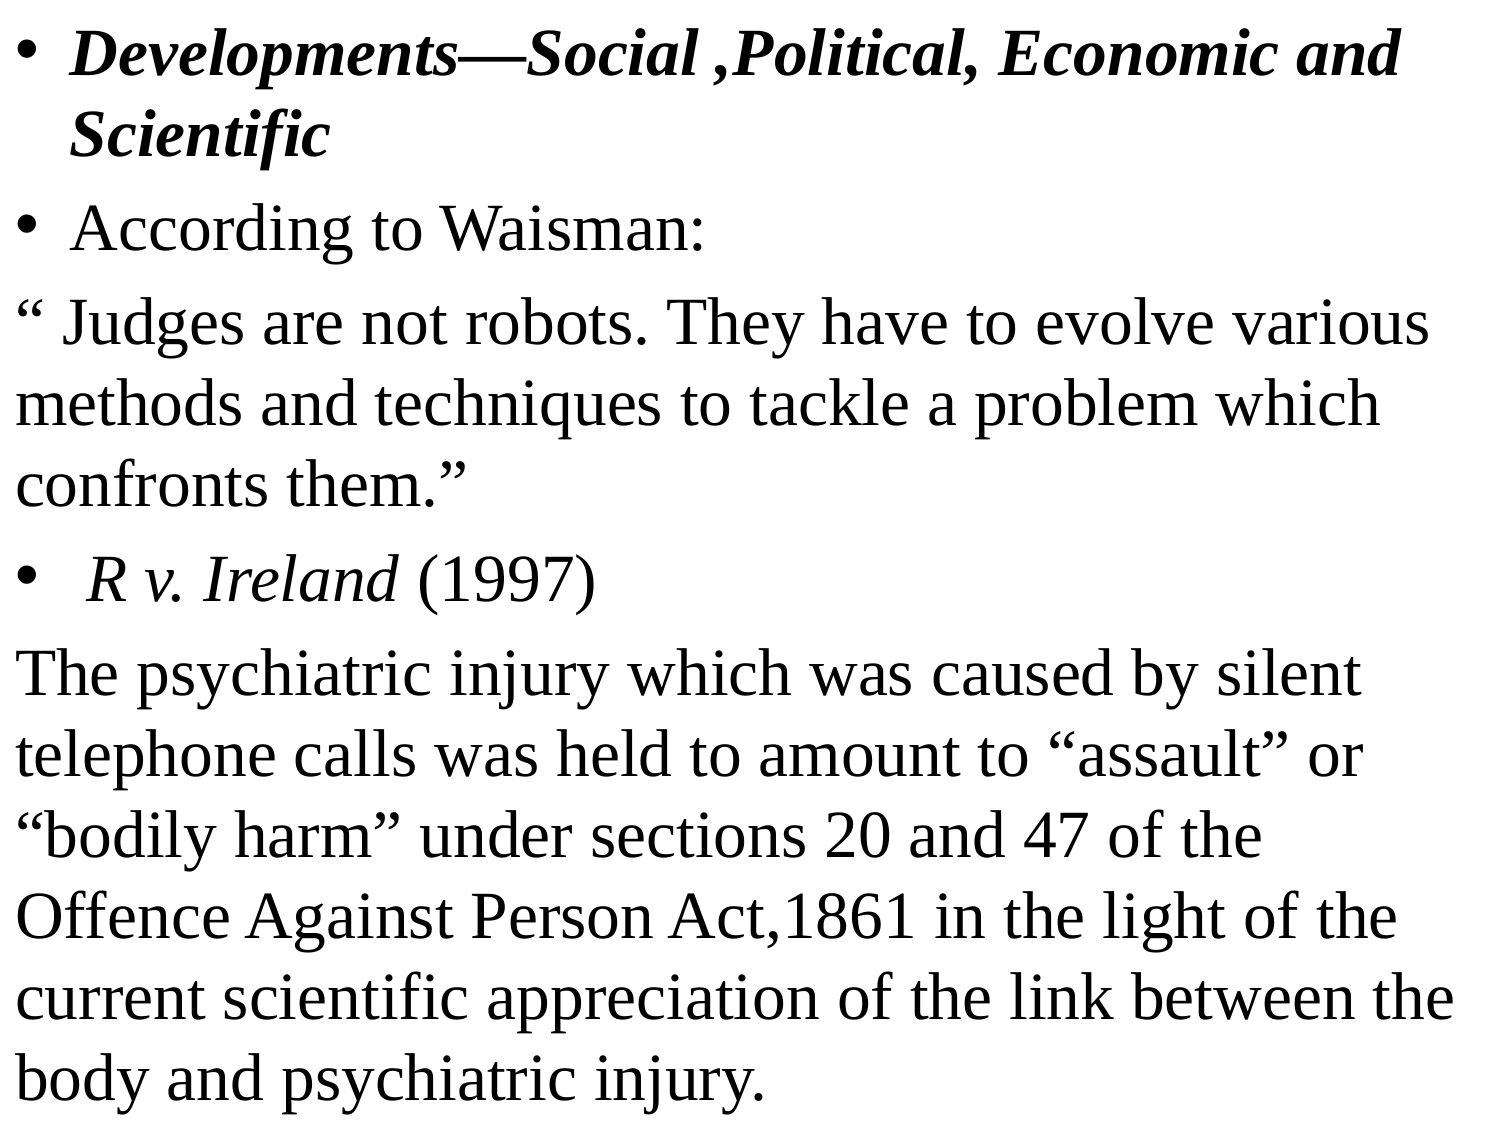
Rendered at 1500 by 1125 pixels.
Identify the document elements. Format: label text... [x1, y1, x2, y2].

list Developments—Social ,Political, Economic and Scientific According to Waisman: “ Judges are not robots. They have to evolve various methods and techniques to tackle a problem which confronts them.” R v. Ireland (1997) The psychiatric injury which was caused by silent telephone calls was held to amount to “assault” or “bodily harm” under sections 20 and 47 of the Offence Against Person Act,1861 in the light of the current scientific appreciation of the link between the body and psychiatric injury. [0, 0, 1500, 1125]
